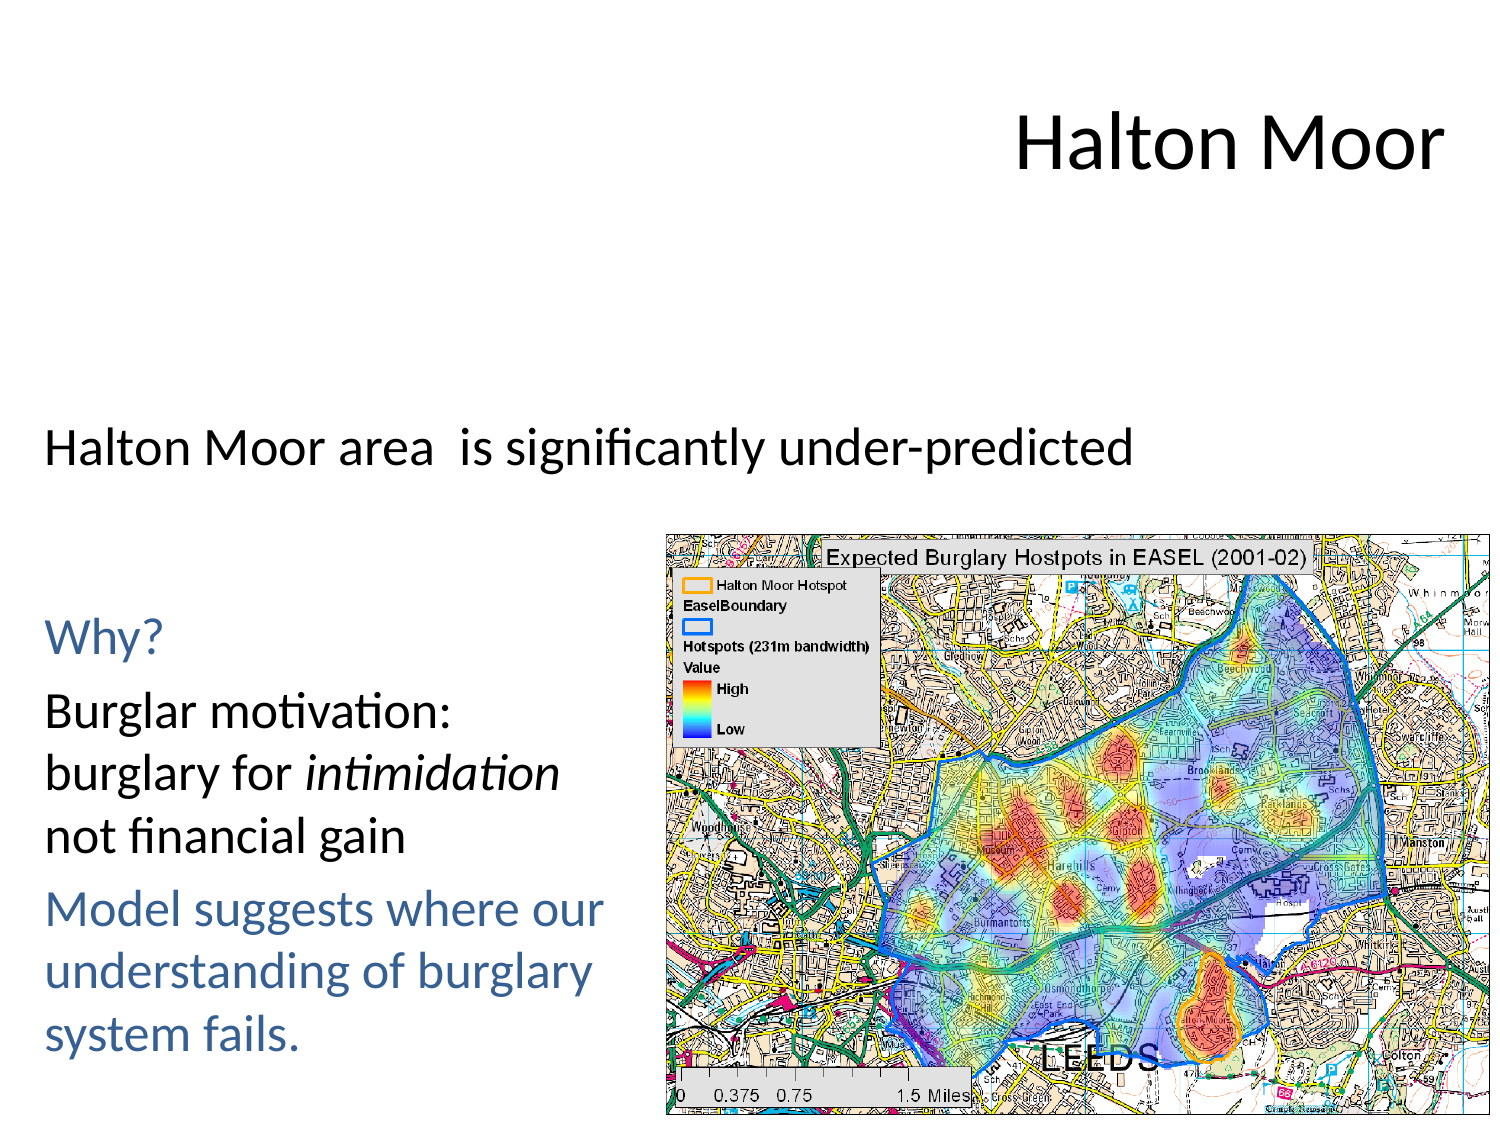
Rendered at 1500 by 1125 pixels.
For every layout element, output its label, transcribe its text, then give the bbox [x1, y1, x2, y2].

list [524, 519, 1500, 1125]
text_box Why? Burglar motivation: burglary for intimidation not financial gain Model suggests where our understanding of burglary system fails. [29, 484, 642, 1075]
text_box Halton Moor area is significantly under-predicted [29, 403, 1274, 484]
title Halton Moor [112, 42, 1463, 231]
